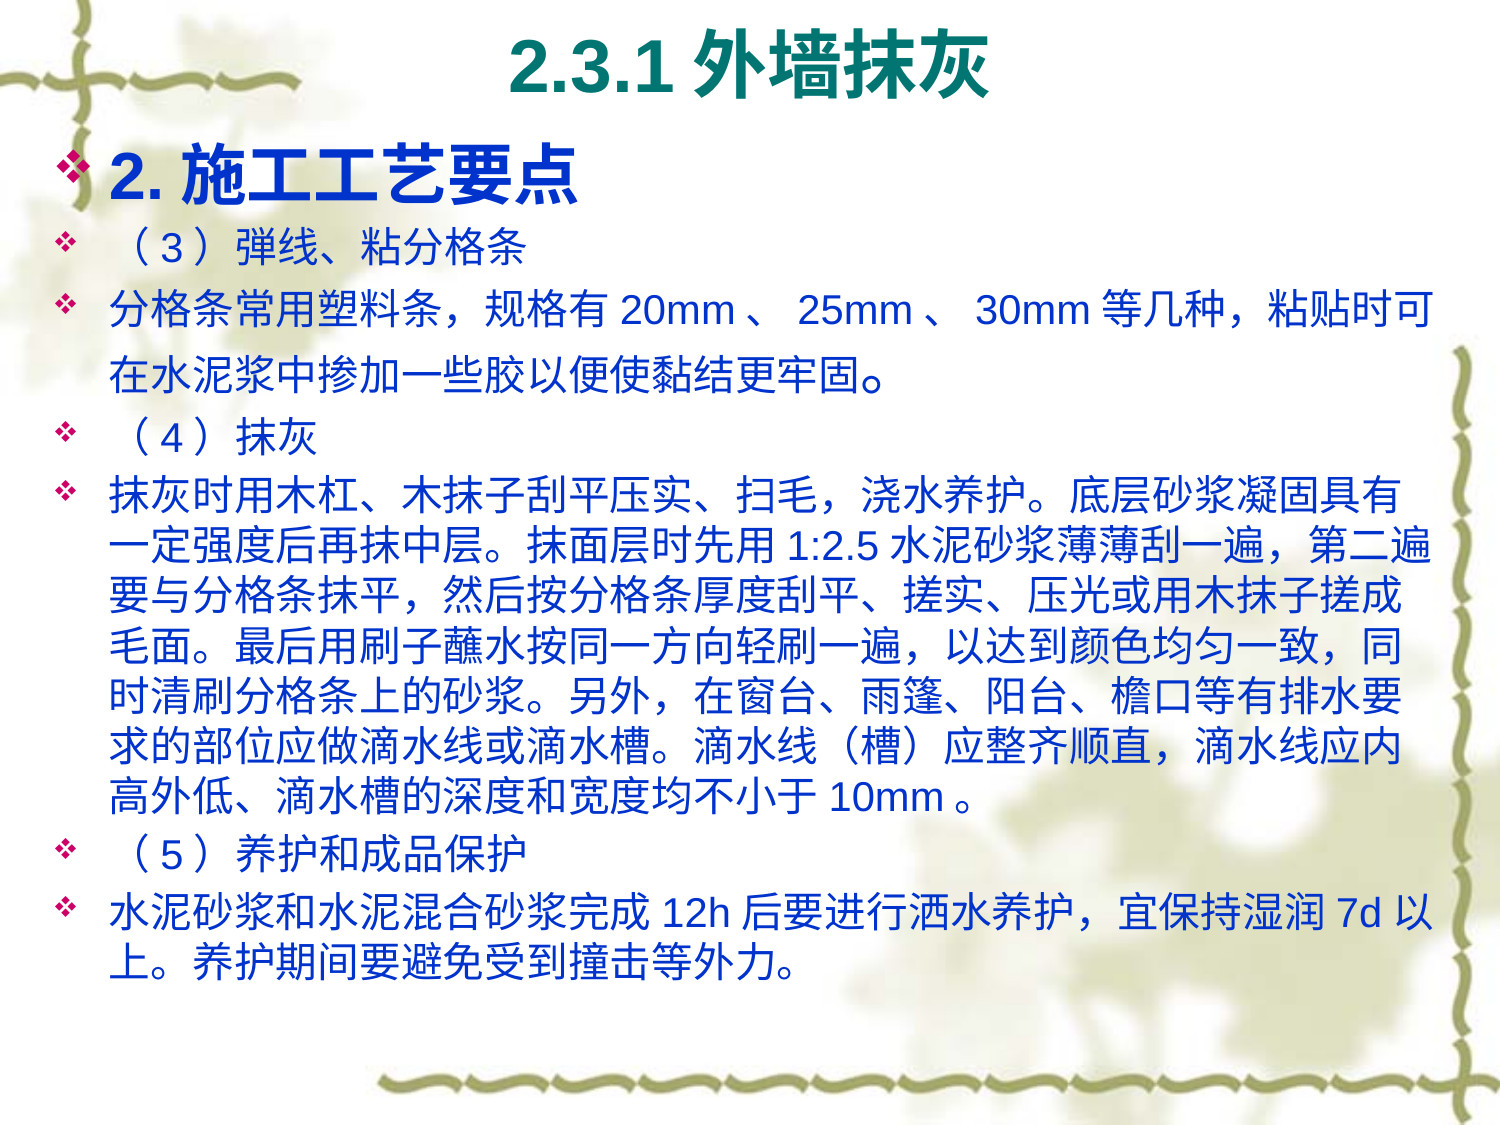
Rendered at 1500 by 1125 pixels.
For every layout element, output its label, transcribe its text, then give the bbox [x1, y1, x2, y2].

title 2.3.1外墙抹灰 [50, 0, 1451, 125]
list 2.施工工艺要点 （3）弾线、粘分格条 分格条常用塑料条，规格有20mm、25mm、30mm等几种，粘贴时可在水泥浆中掺加一些胶以便使黏结更牢固。 （4）抹灰 抹灰时用木杠、木抹子刮平压实、扫毛，浇水养护。底层砂浆凝固具有一定强度后再抹中层。抹面层时先用1:2.5水泥砂浆薄薄刮一遍，第二遍要与分格条抹平，然后按分格条厚度刮平、搓实、压光或用木抹子搓成毛面。最后用刷子蘸水按同一方向轻刷一遍，以达到颜色均匀一致，同时清刷分格条上的砂浆。另外，在窗台、雨篷、阳台、檐口等有排水要求的部位应做滴水线或滴水槽。滴水线（槽）应整齐顺直，滴水线应内高外低、滴水槽的深度和宽度均不小于10mm。 （5）养护和成品保护 水泥砂浆和水泥混合砂浆完成12h后要进行洒水养护，宜保持湿润7d以上。养护期间要避免受到撞击等外力。 [37, 125, 1451, 1050]
picture [0, 0, 1500, 1125]
